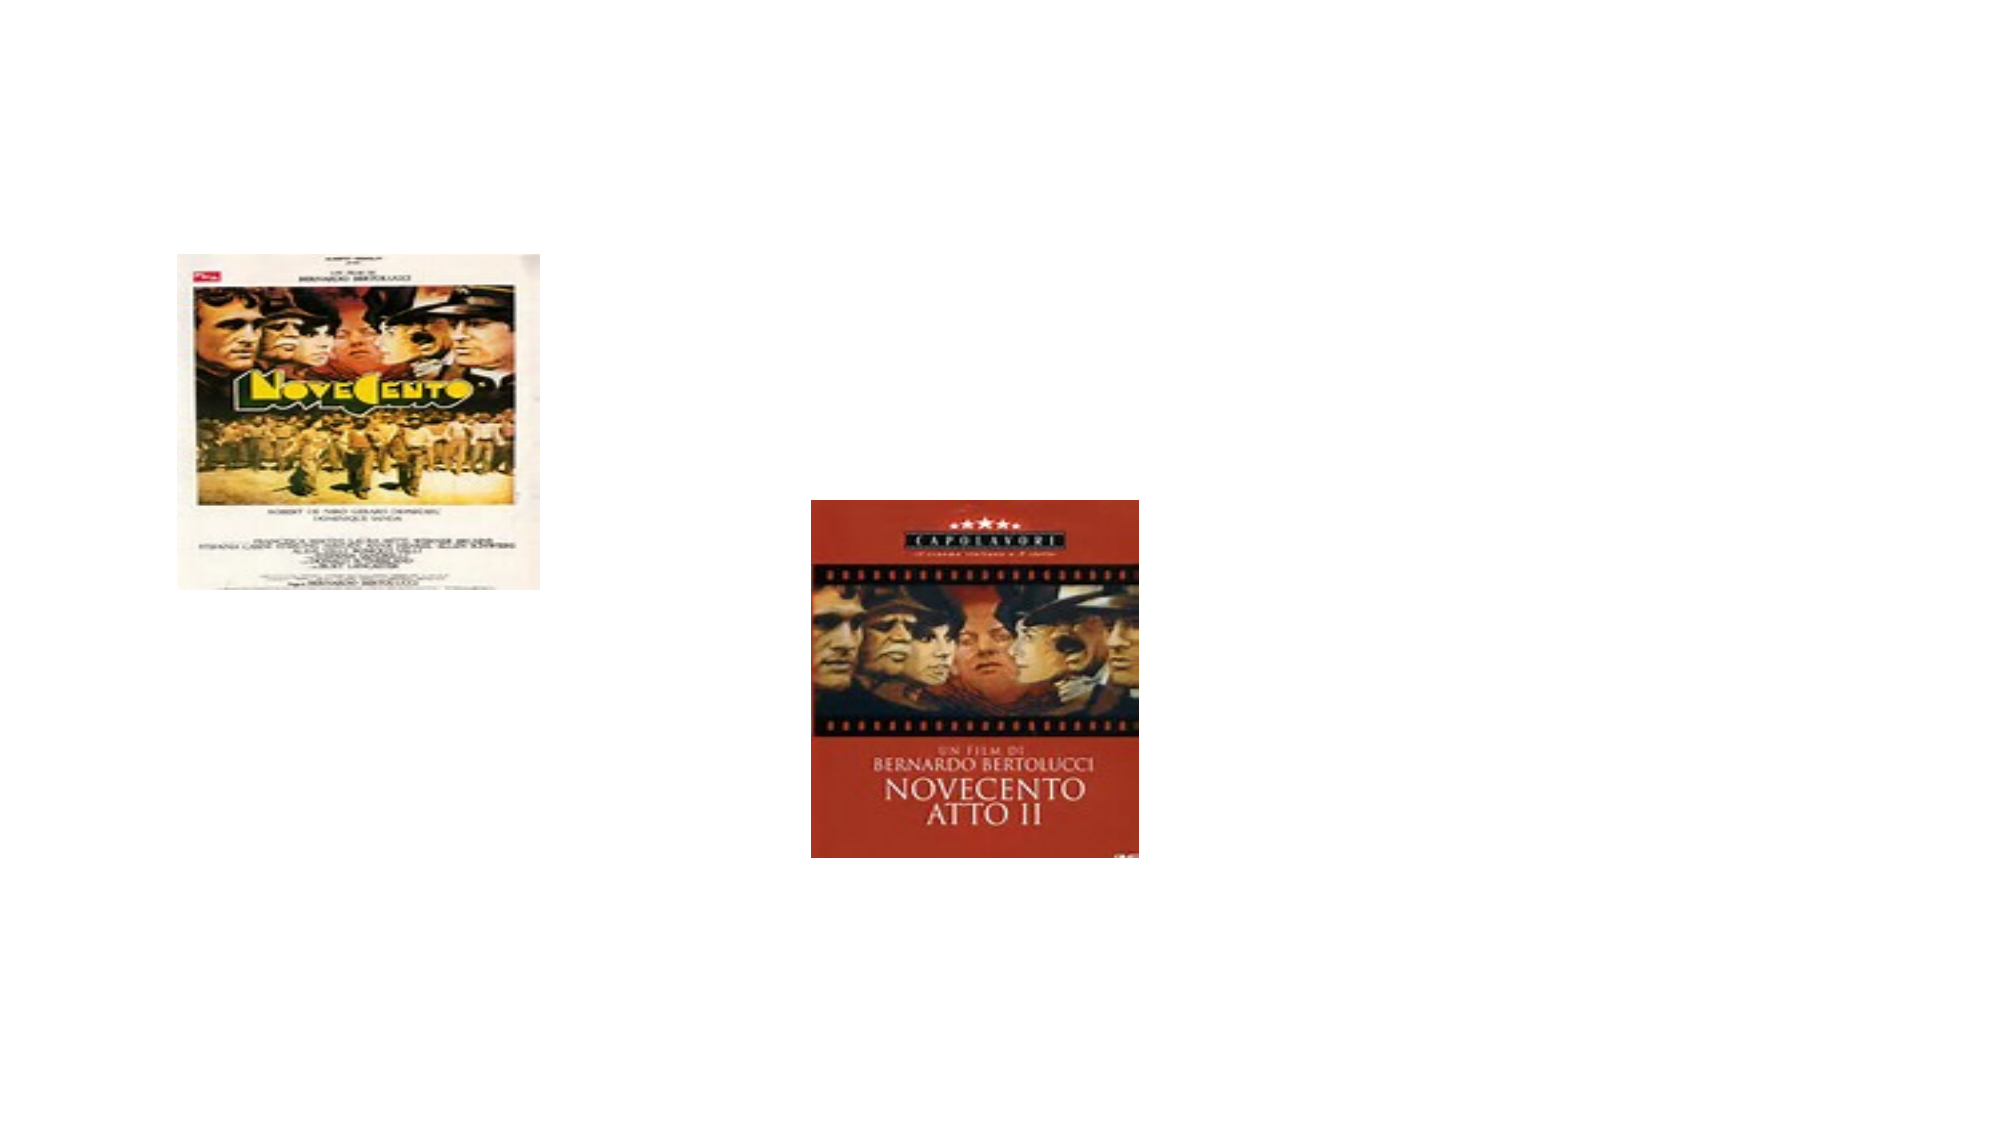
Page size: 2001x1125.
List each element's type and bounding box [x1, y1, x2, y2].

picture [811, 500, 1139, 858]
picture [177, 254, 540, 590]
